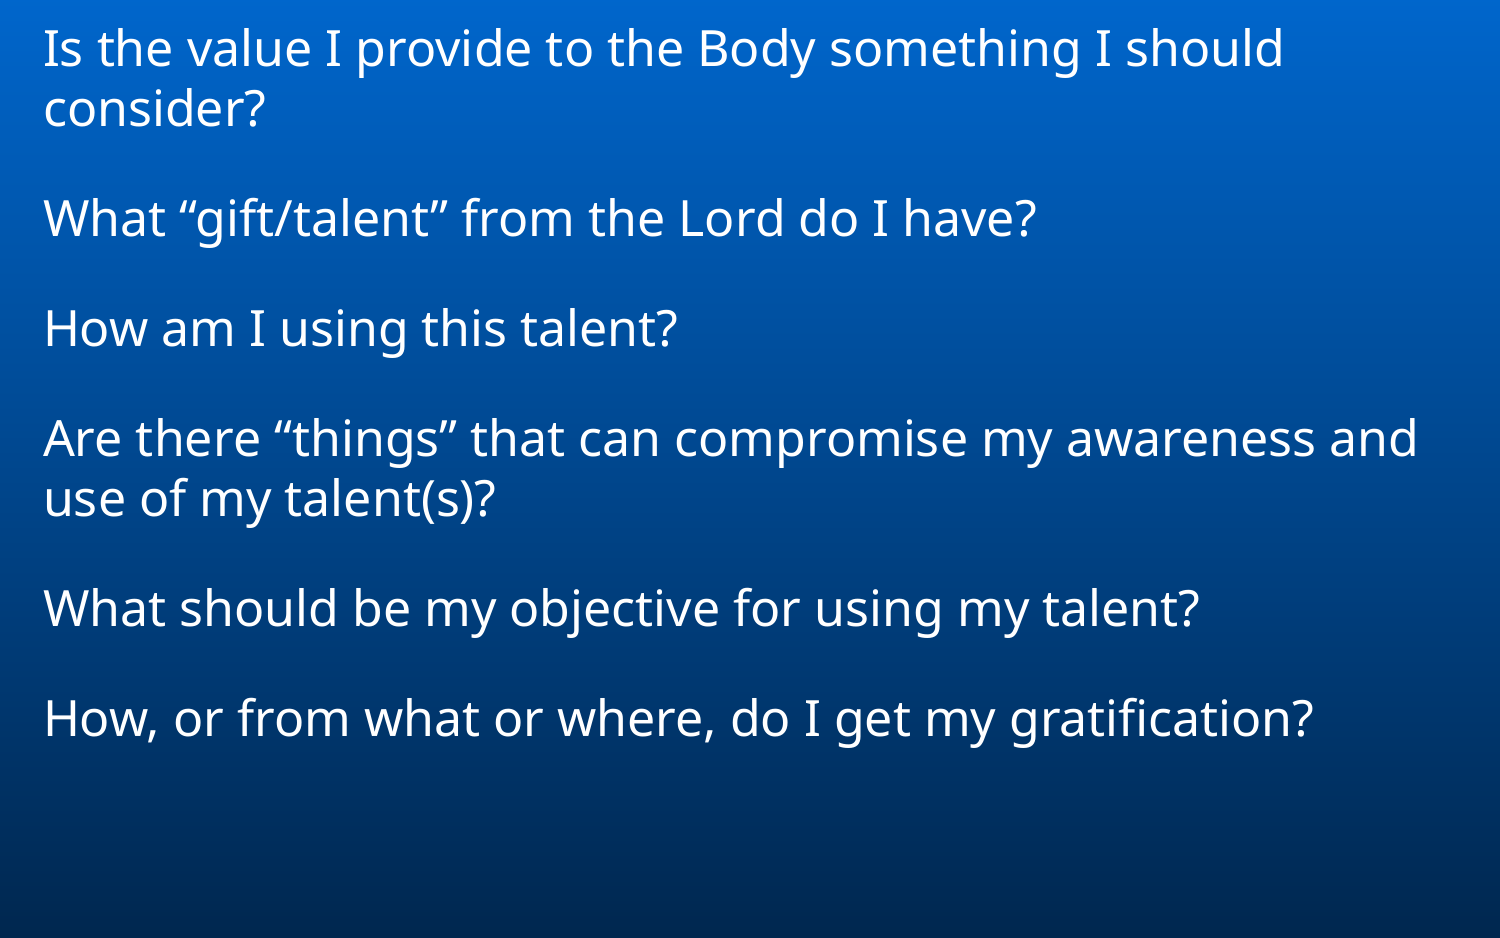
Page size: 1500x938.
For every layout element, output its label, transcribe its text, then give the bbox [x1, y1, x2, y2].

list Is the value I provide to the Body something I should consider? What “gift/talent” from the Lord do I have? How am I using this talent? Are there “things” that can compromise my awareness and use of my talent(s)? What should be my objective for using my talent? How, or from what or where, do I get my gratification? [0, 9, 1500, 755]
